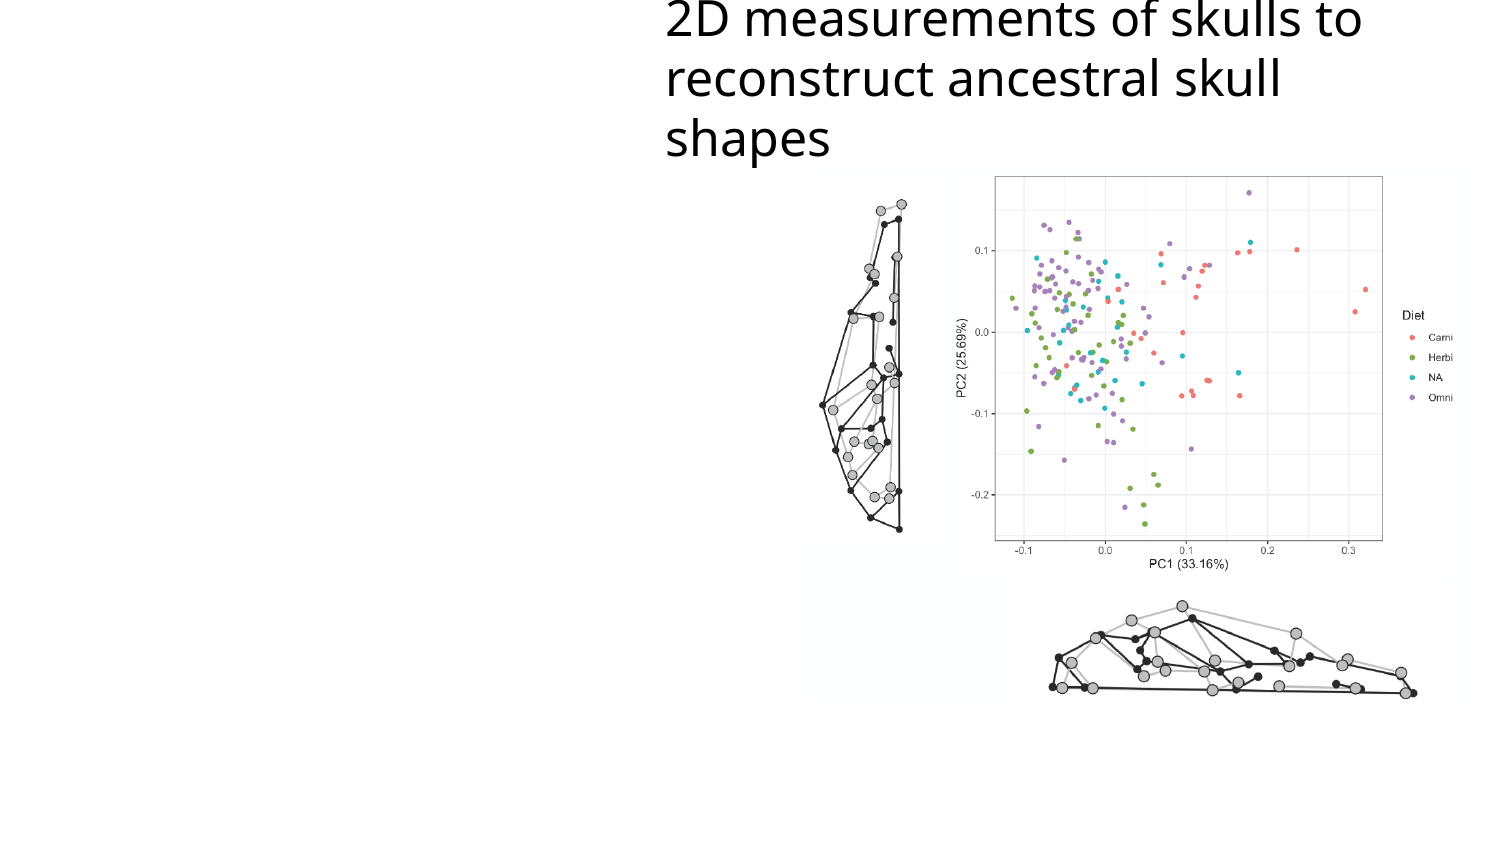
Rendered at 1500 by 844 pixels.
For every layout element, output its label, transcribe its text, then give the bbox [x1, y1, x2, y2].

picture [803, 165, 1471, 701]
title 2D measurements of skulls to reconstruct ancestral skull shapes [650, 5, 1471, 147]
